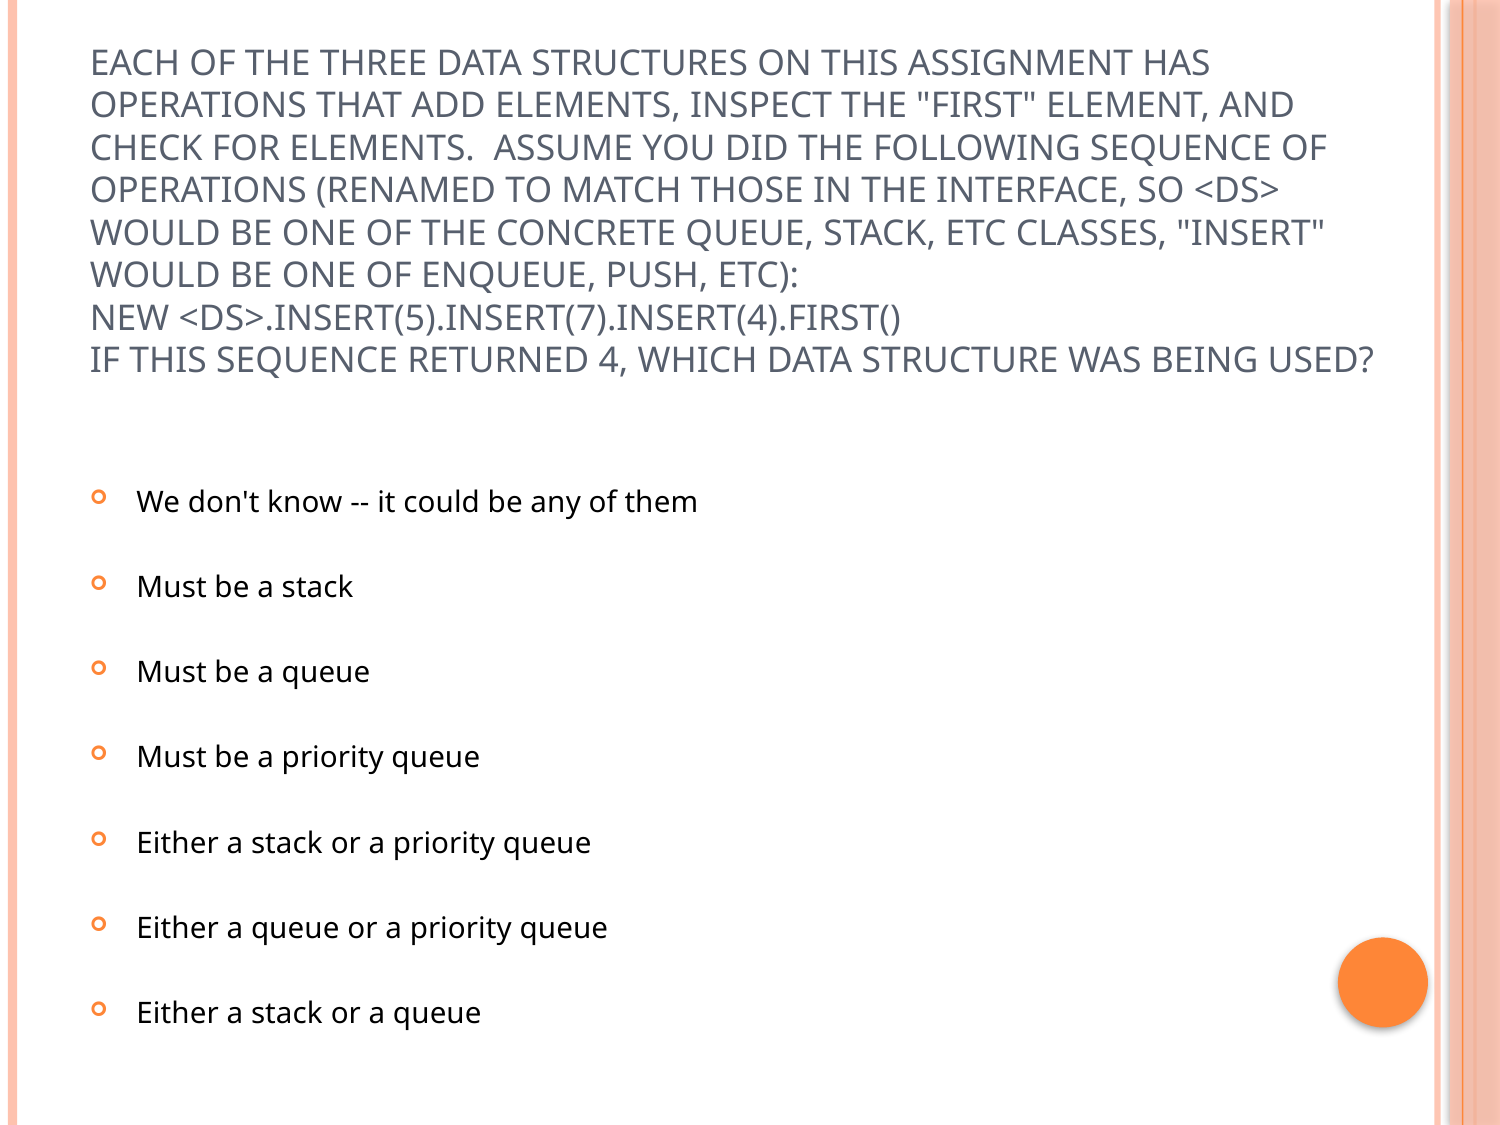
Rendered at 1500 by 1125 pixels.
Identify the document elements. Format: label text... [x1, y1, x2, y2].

title Each of the three data structures on this assignment has operations that add elements, inspect the "first" element, and check for elements. Assume you did the following sequence of operations (renamed to match those in the interface, so <DS> would be one of the concrete Queue, Stack, etc classes, "insert" would be one of enqueue, push, etc): new <DS>.insert(5).insert(7).insert(4).first() If this sequence returned 4, which data structure was being used? [75, 112, 1425, 388]
list We don't know -- it could be any of them Must be a stack Must be a queue Must be a priority queue Either a stack or a priority queue Either a queue or a priority queue Either a stack or a queue [75, 474, 1425, 1038]
